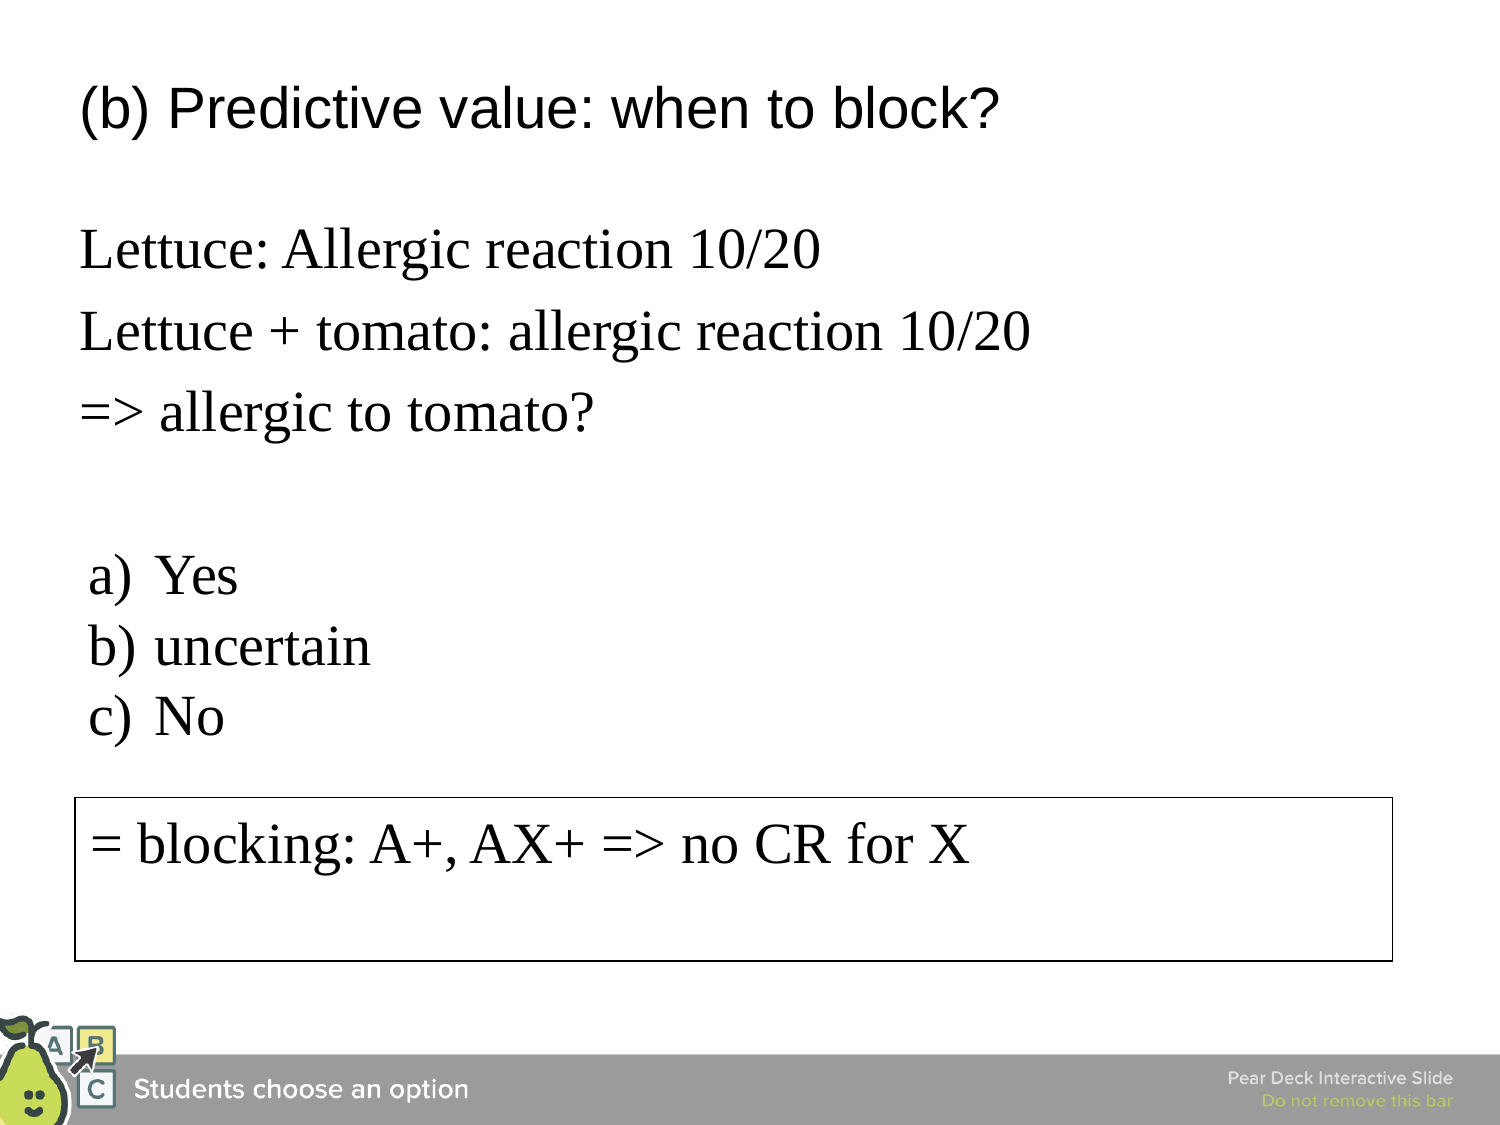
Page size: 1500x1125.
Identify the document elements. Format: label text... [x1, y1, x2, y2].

list (b) Predictive value: when to block? Lettuce: Allergic reaction 10/20 Lettuce + tomato: allergic reaction 10/20 => allergic to tomato? Yes uncertain No [64, 62, 1459, 989]
text_box = blocking: A+, AX+ => no CR for X [75, 797, 1393, 962]
picture [0, 1007, 1500, 1125]
